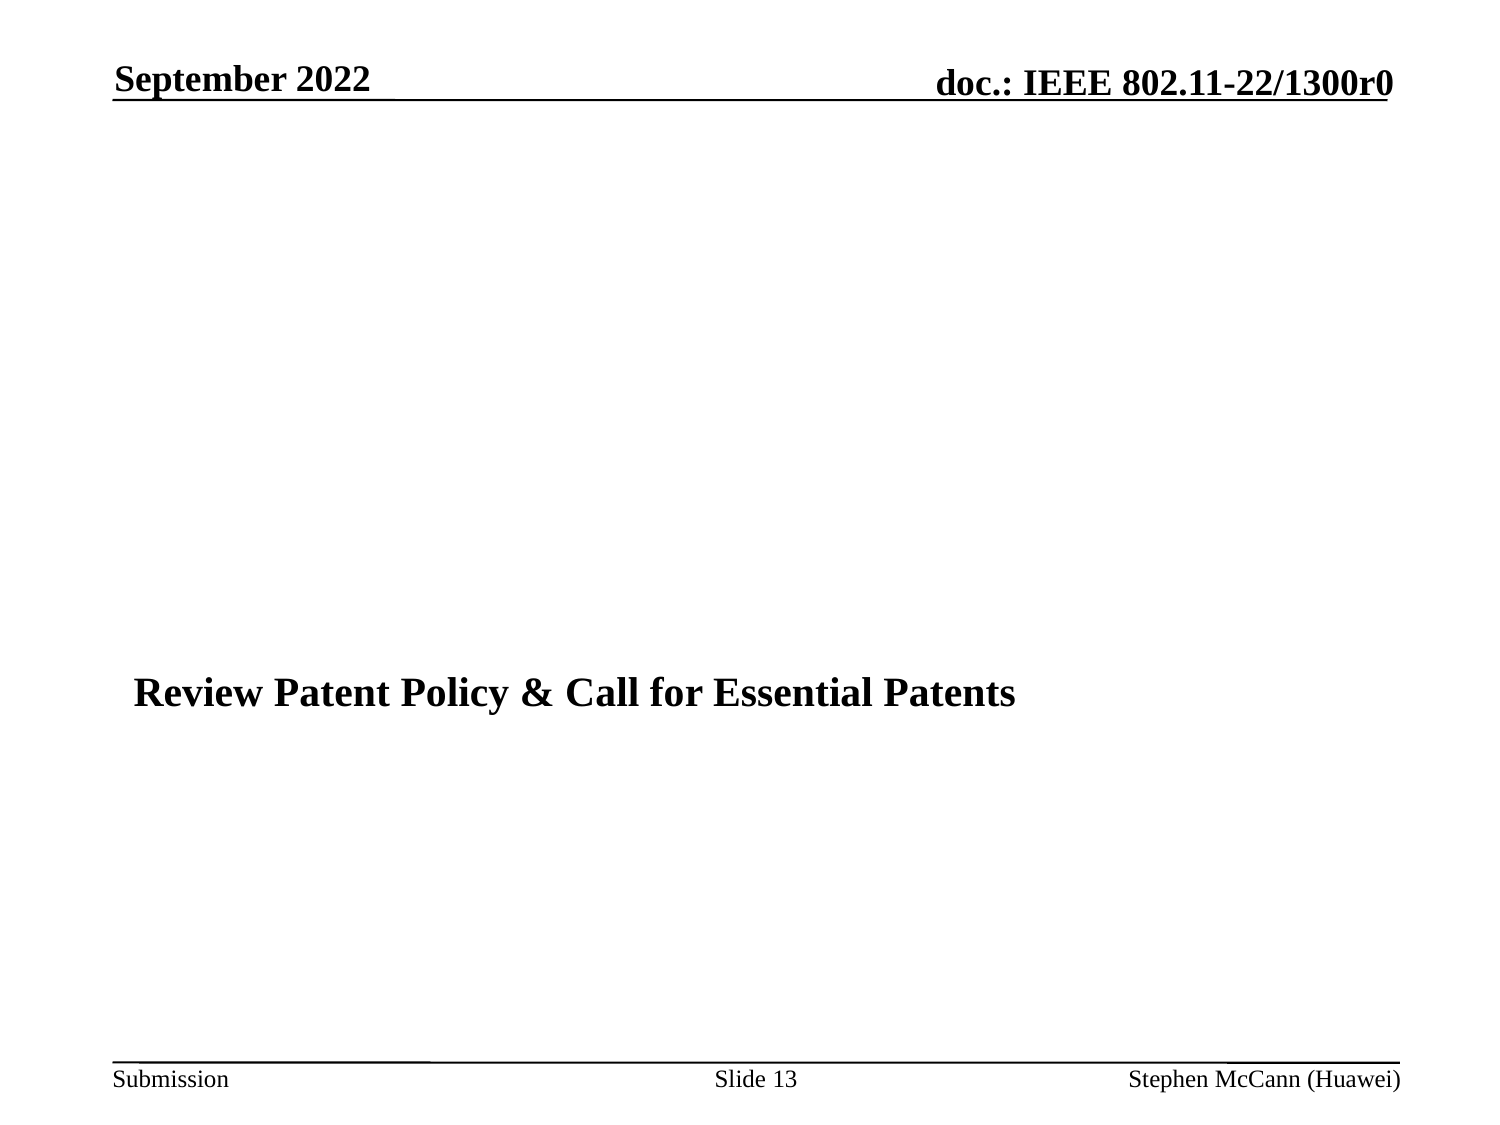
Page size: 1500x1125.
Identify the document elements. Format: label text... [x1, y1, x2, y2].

footer Stephen McCann (Huawei) [878, 1061, 1402, 1093]
slide_number Slide 13 [712, 1061, 800, 1123]
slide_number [114, 54, 423, 100]
list Review Patent Policy & Call for Essential Patents [118, 476, 1394, 724]
